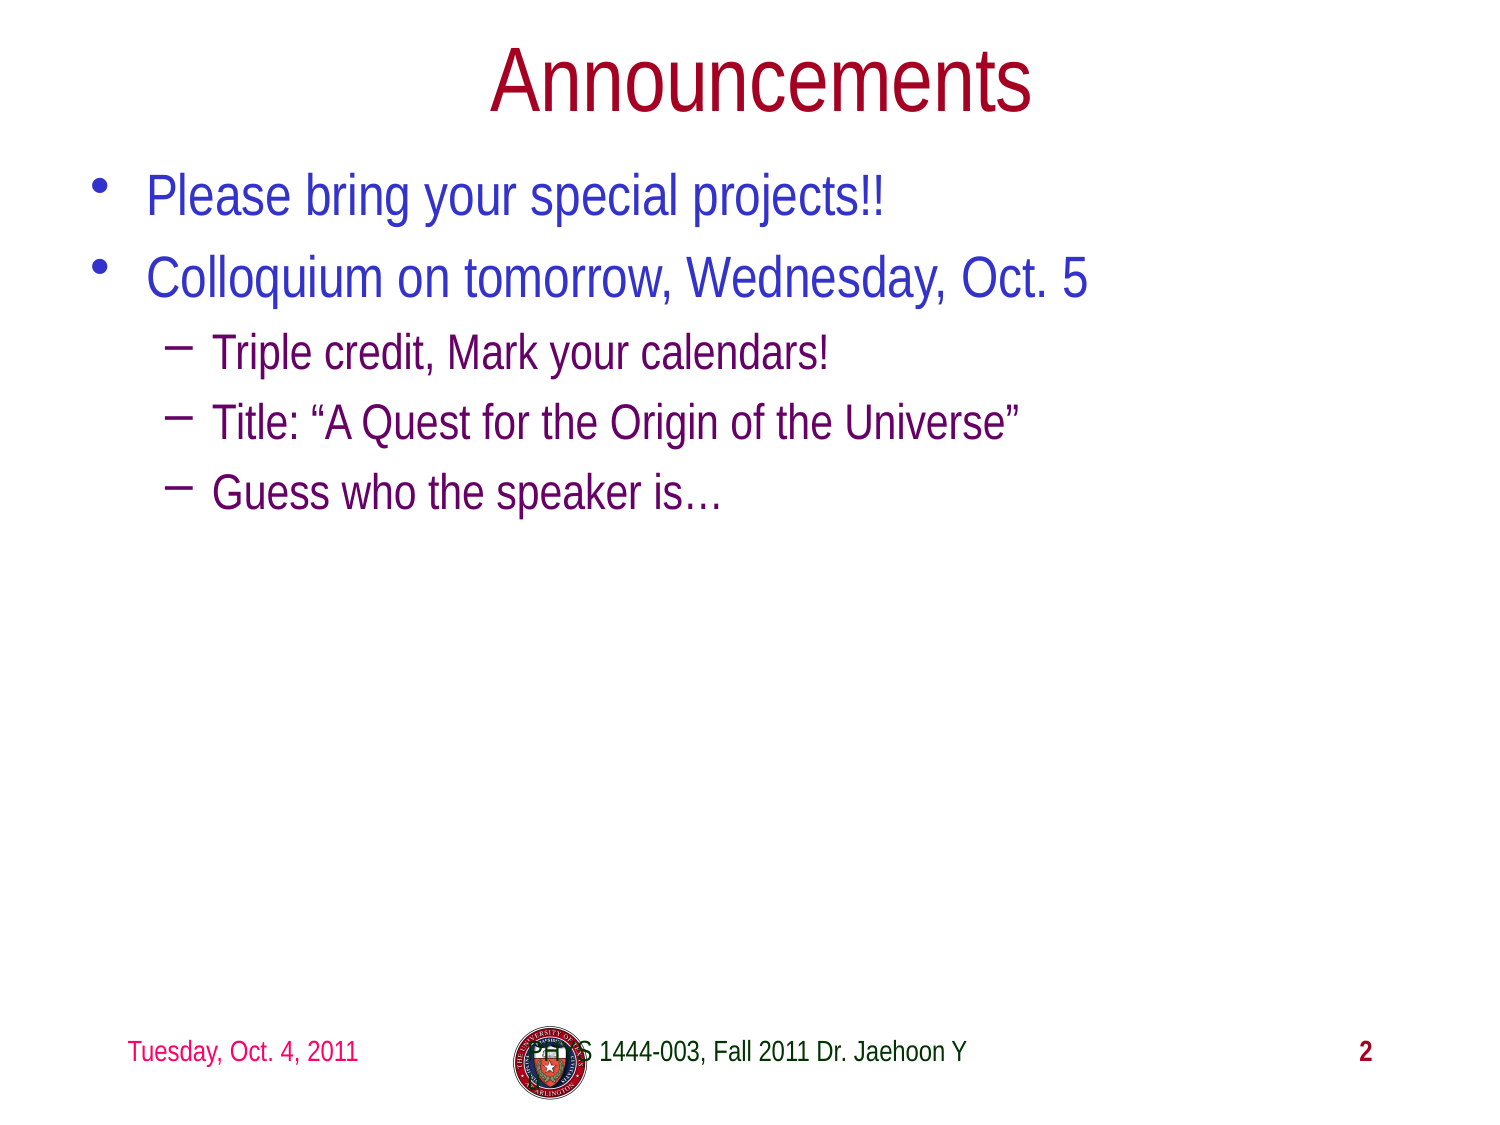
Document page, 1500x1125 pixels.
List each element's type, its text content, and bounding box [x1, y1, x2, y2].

footer PHYS 1444-003, Fall 2011 Dr. Jaehoon Yu [512, 1024, 988, 1101]
title Announcements [124, 12, 1401, 138]
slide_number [112, 1024, 426, 1101]
list Please bring your special projects!! Colloquium on tomorrow, Wednesday, Oct. 5 Triple credit, Mark your calendars! Title: “A Quest for the Origin of the Universe” Guess who the speaker is… [74, 149, 1413, 988]
slide_number 2 [1074, 1024, 1388, 1101]
